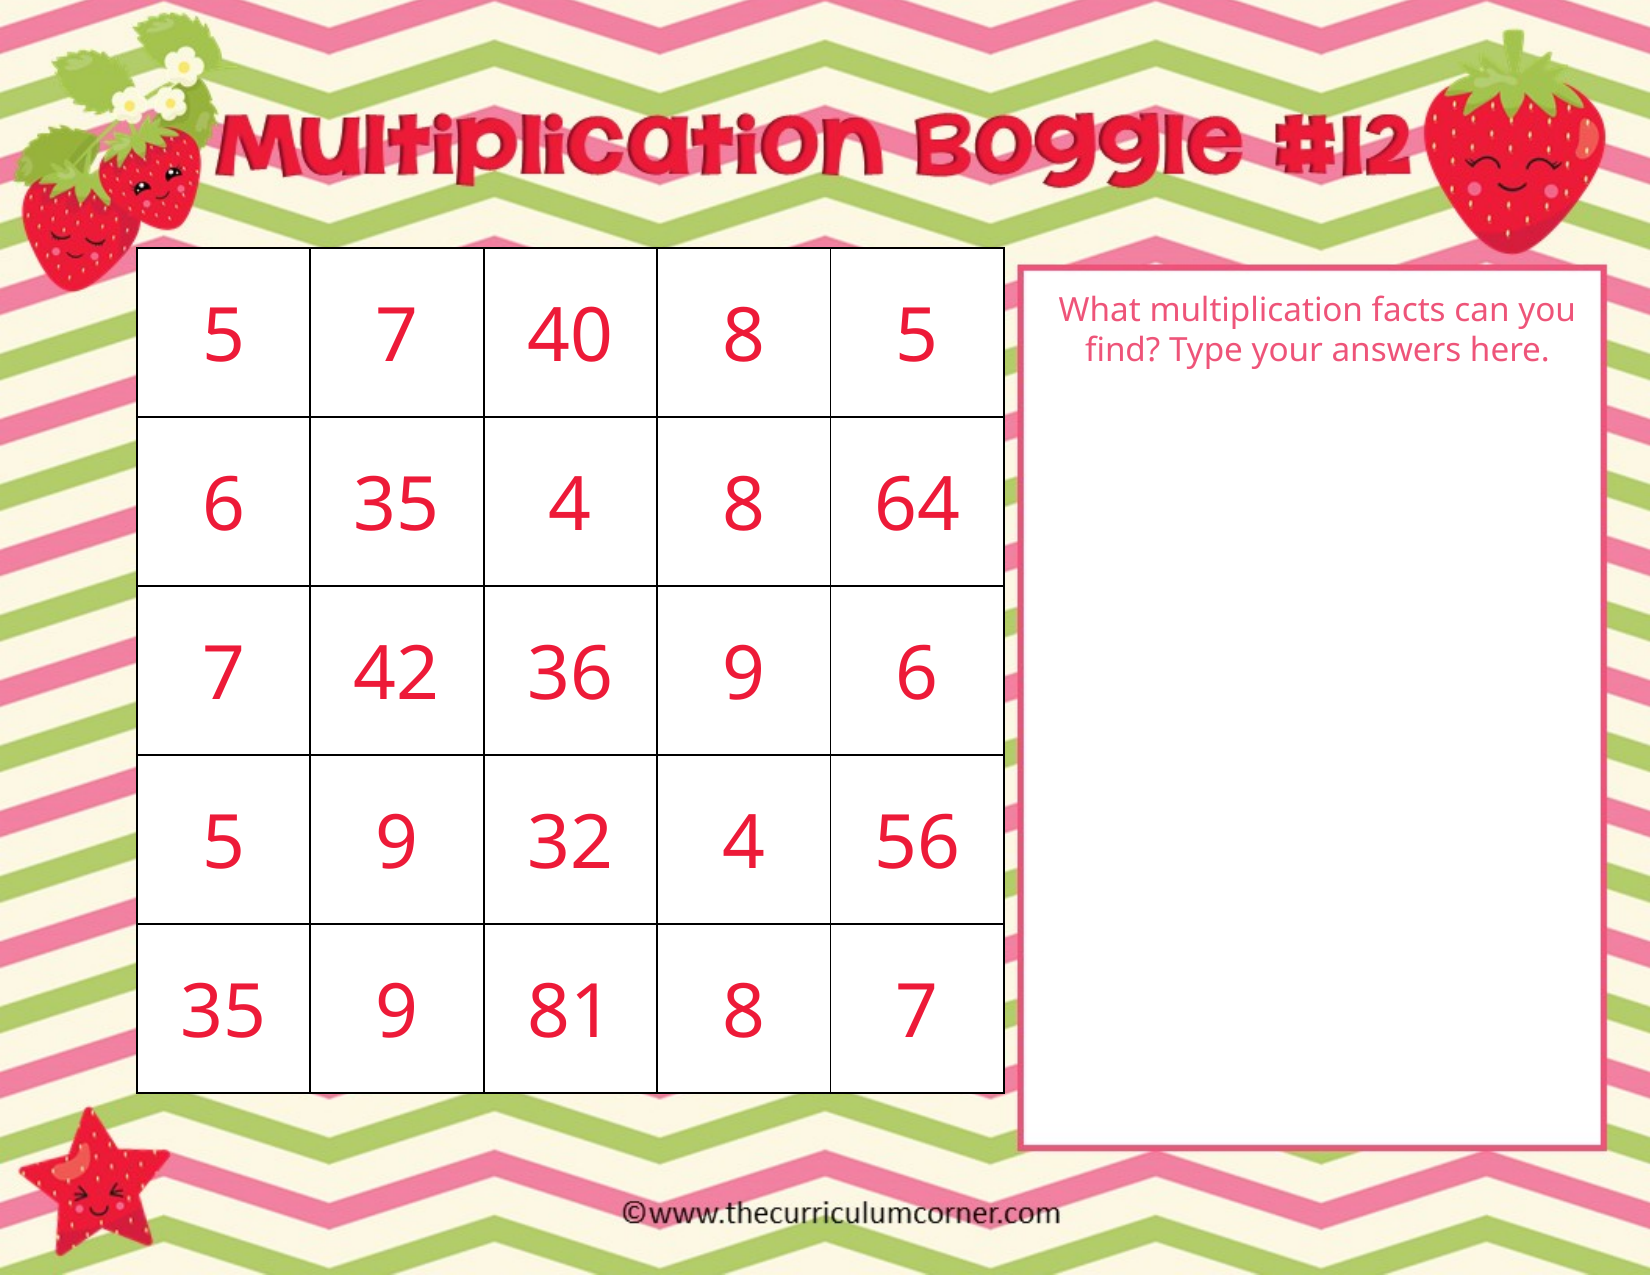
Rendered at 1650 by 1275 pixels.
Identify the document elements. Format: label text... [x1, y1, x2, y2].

table_cell 9 [311, 756, 483, 923]
table_cell 5 [138, 756, 309, 923]
table_cell 36 [485, 587, 656, 754]
table_cell 64 [831, 418, 1003, 585]
table_cell 7 [138, 587, 309, 754]
table_cell 8 [658, 925, 830, 1092]
picture [0, 0, 1650, 1275]
table_cell 8 [658, 418, 830, 585]
table_cell 35 [311, 418, 483, 585]
table_cell 35 [138, 925, 309, 1092]
table_cell 6 [138, 418, 309, 585]
table_cell 56 [831, 756, 1003, 923]
table_cell 9 [311, 925, 483, 1092]
table_cell 9 [658, 587, 830, 754]
table_header 5 [831, 249, 1003, 416]
table_header 40 [485, 249, 656, 416]
table_header 8 [658, 249, 830, 416]
table_cell 32 [485, 756, 656, 923]
table_cell 6 [831, 587, 1003, 754]
table_cell 81 [485, 925, 656, 1092]
table_header 7 [311, 249, 483, 416]
table_cell 4 [485, 418, 656, 585]
table_cell 7 [831, 925, 1003, 1092]
table_cell 4 [658, 756, 830, 923]
table_cell 42 [311, 587, 483, 754]
text_box What multiplication facts can you find? Type your answers here. [1042, 280, 1594, 575]
table_header 5 [138, 249, 309, 416]
